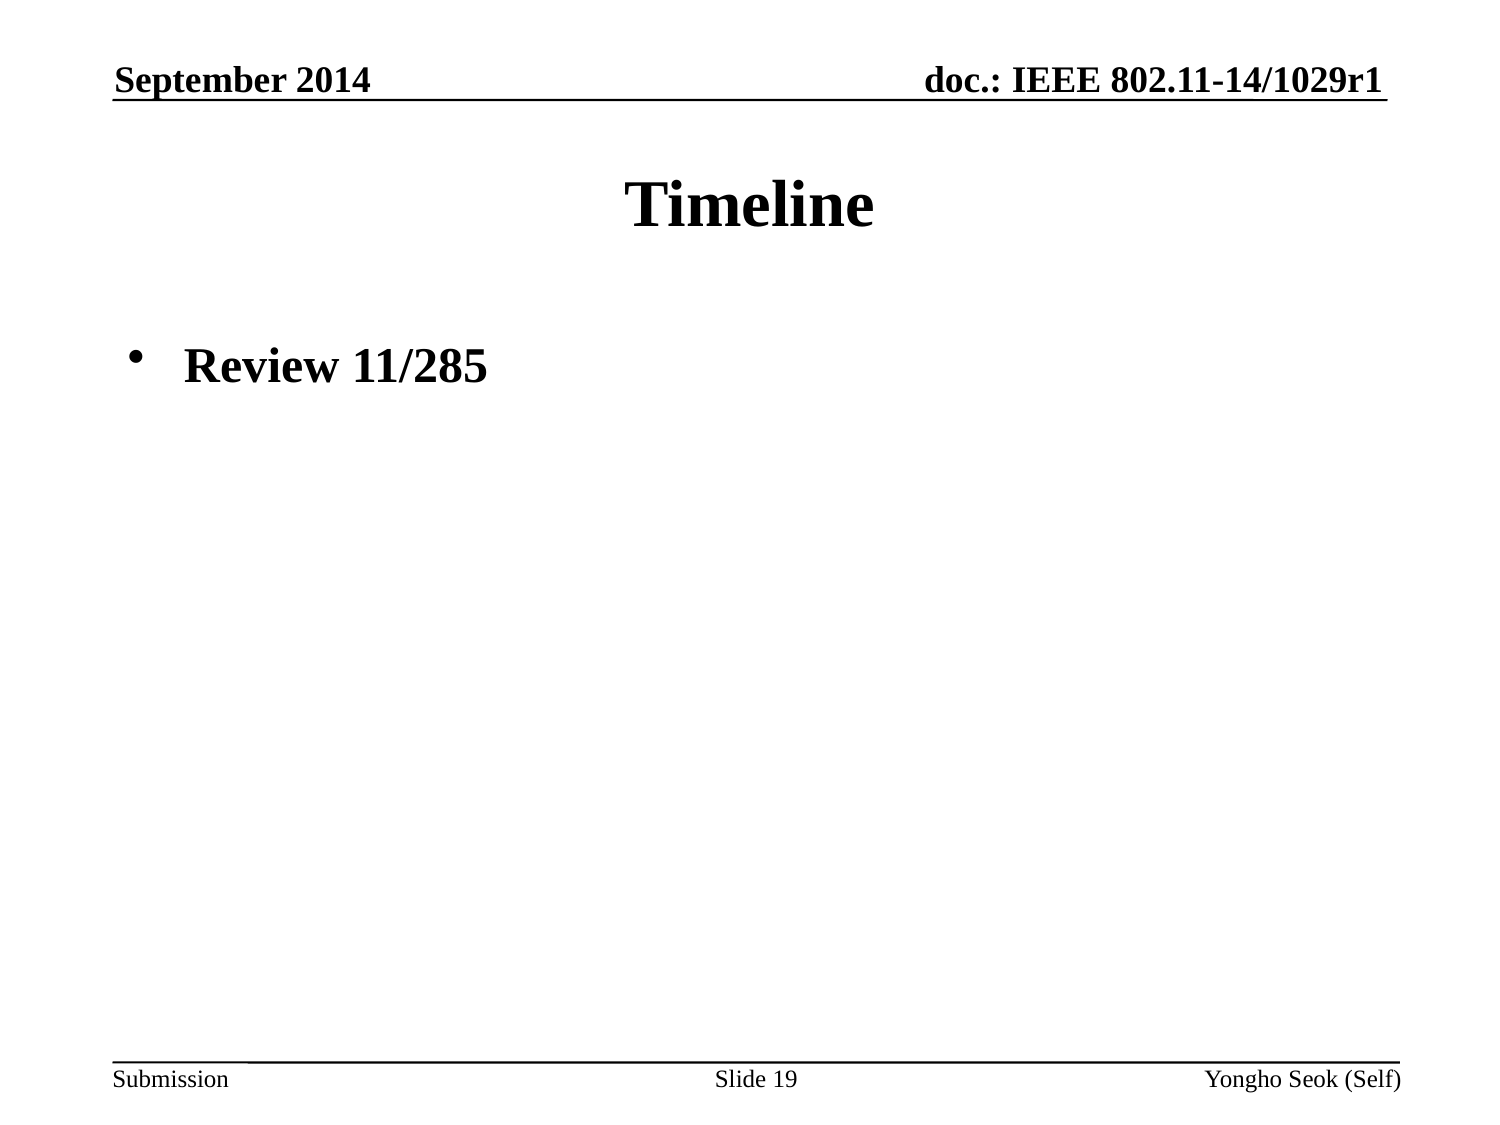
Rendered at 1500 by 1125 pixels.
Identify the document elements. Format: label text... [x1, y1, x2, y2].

footer Yongho Seok (Self) [1201, 1061, 1402, 1093]
title Timeline [112, 112, 1388, 288]
slide_number Slide 19 [712, 1061, 800, 1093]
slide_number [114, 54, 374, 101]
list Review 11/285 [112, 324, 1388, 1001]
